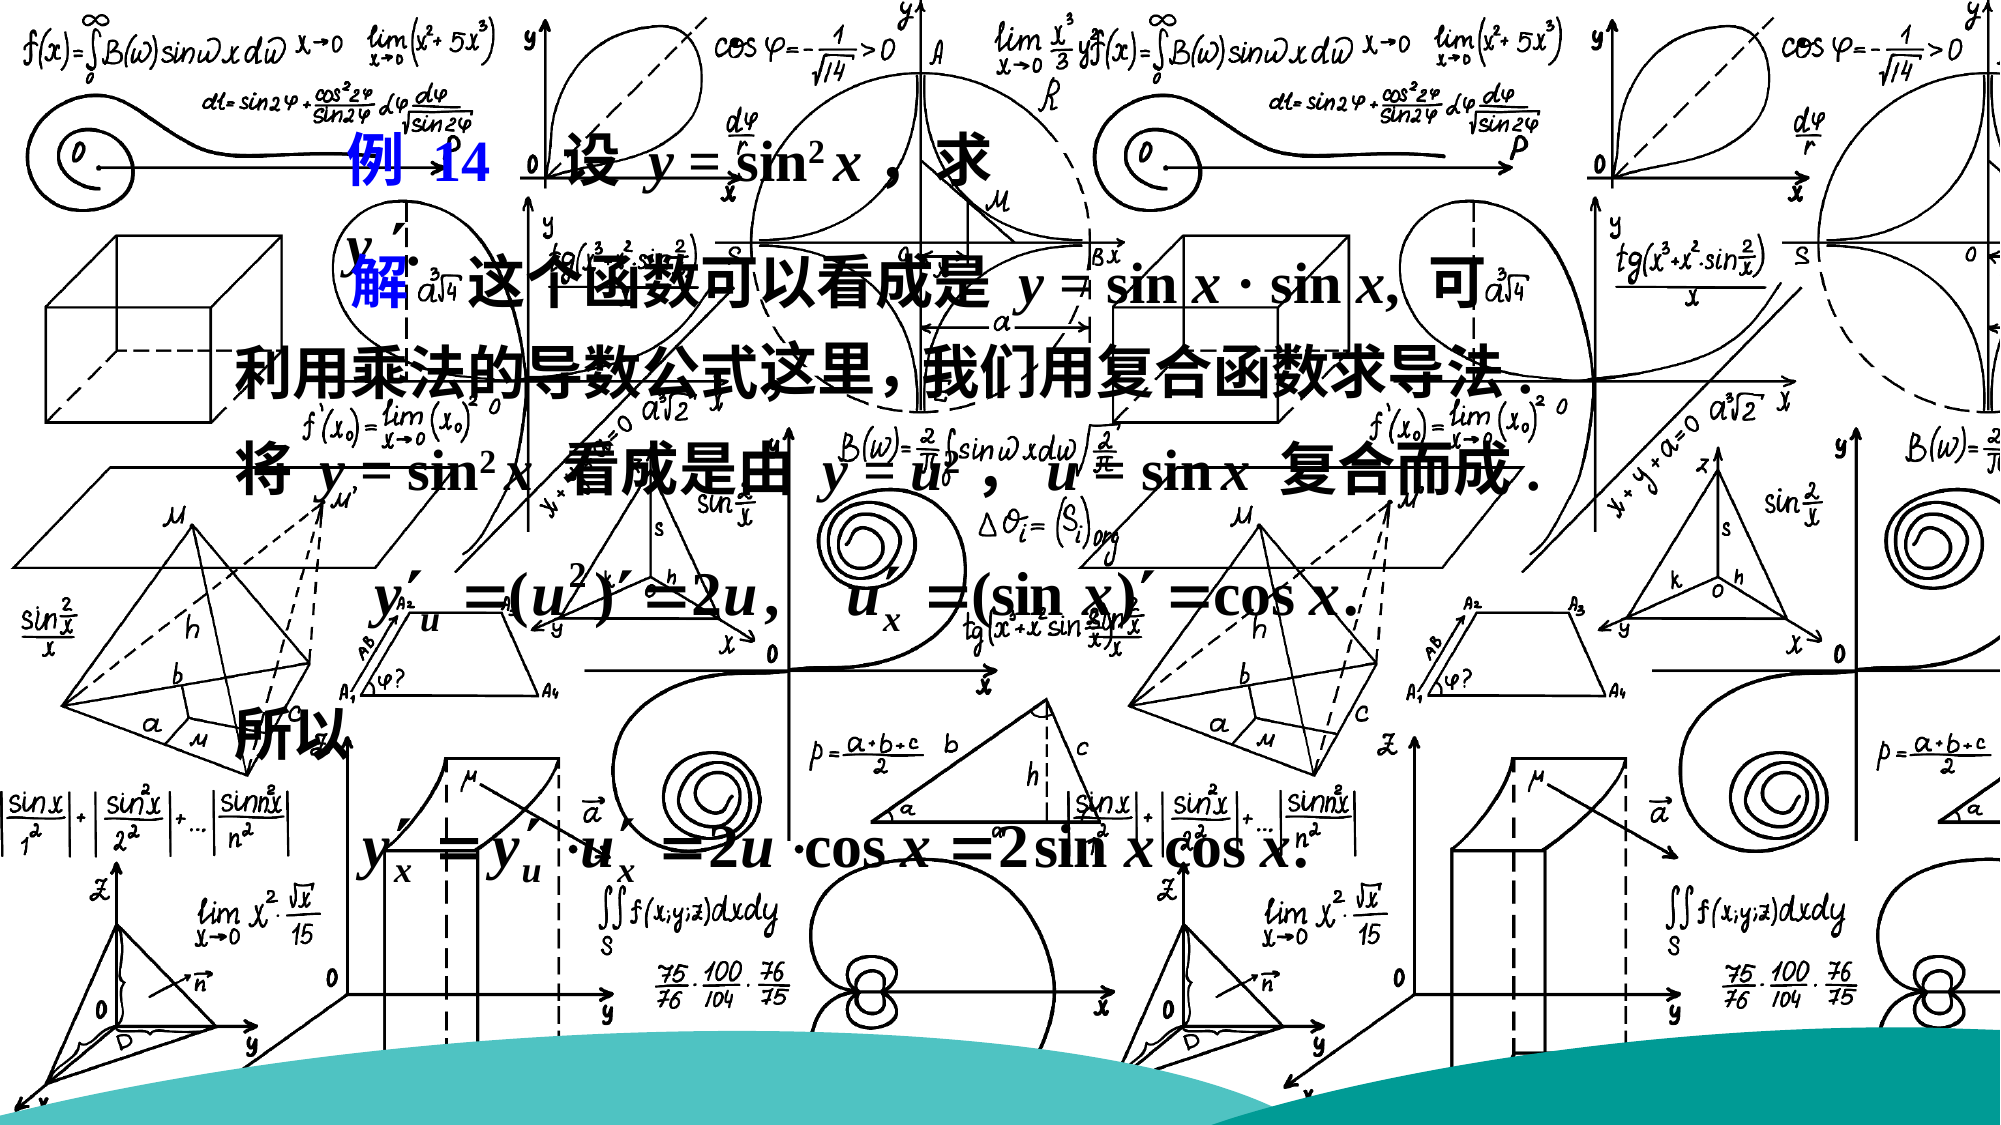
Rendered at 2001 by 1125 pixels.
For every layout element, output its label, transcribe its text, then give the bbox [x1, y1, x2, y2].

picture [0, 0, 2000, 1115]
text_box 我们用复合函数求导法. [907, 336, 1545, 414]
text_box 解 这个函数可以看成是 y = sin x · sin x, 可利用乘法的导数公式， [219, 216, 1545, 404]
text_box 所以 [219, 689, 423, 775]
text_box 这里， [744, 329, 978, 411]
text_box 例 14 设 y = sin2 x，求 y . [332, 101, 1058, 216]
text_box 将 y = sin2 x 看成是由 y = u2，u = sin x 复合而成. [219, 404, 1533, 601]
